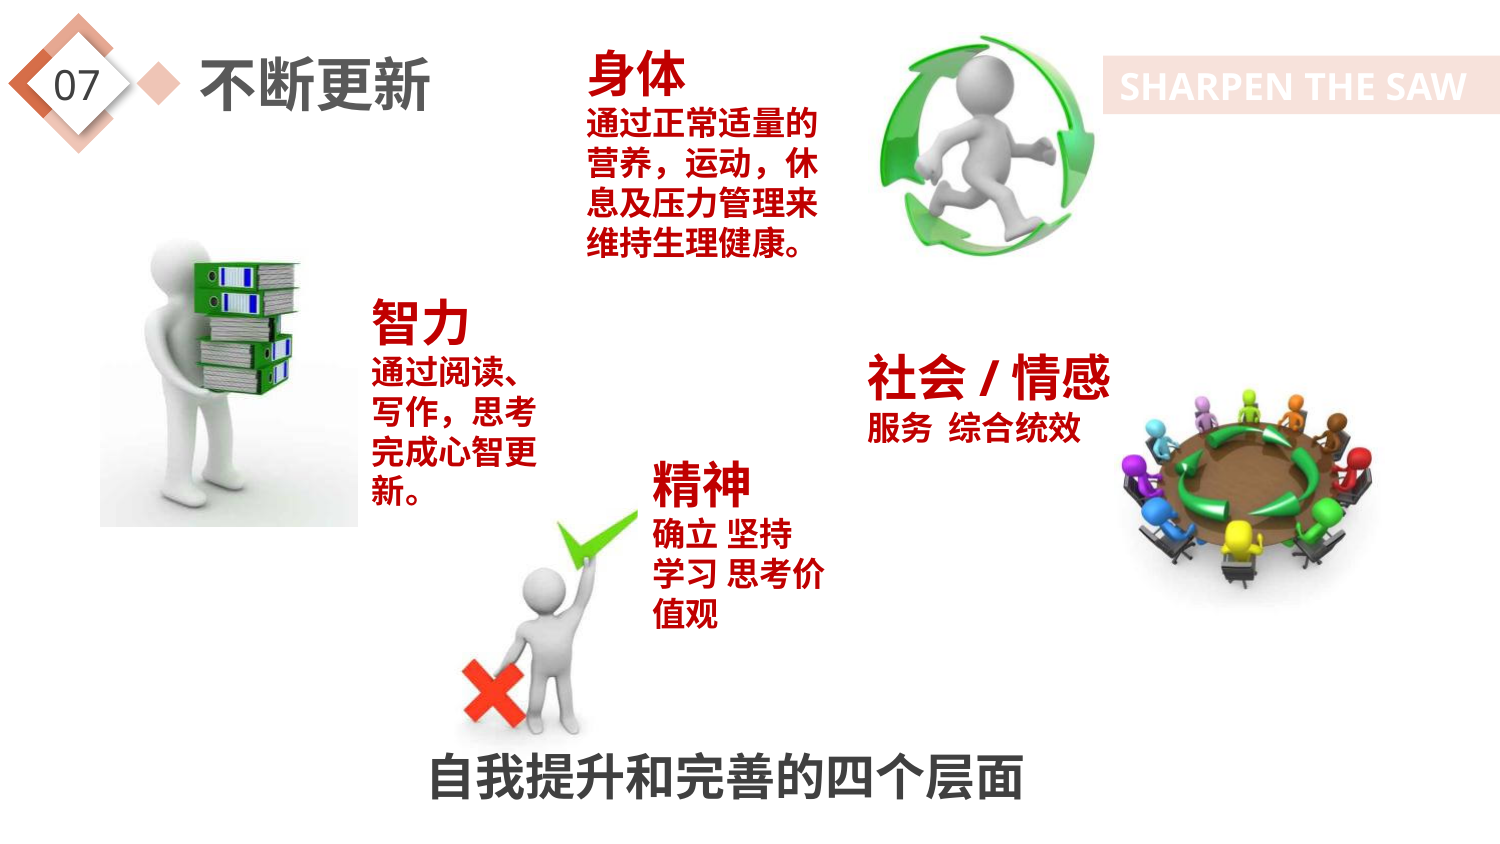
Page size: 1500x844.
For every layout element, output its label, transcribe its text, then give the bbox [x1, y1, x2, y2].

text_box 精神 确立 坚持 学习 思考价值观 [637, 445, 865, 641]
text_box 智力 通过阅读、写作，思考完成心智更新。 [363, 283, 580, 518]
picture [1113, 351, 1385, 623]
text_box 社会/情感 服务 综合统效 [852, 339, 1143, 455]
picture [100, 184, 358, 528]
picture [867, 31, 1103, 267]
text_box 自我提升和完善的四个层面 [410, 738, 1041, 813]
text_box 身体 通过正常适量的营养，运动，休息及压力管理来维持生理健康。 [569, 33, 859, 271]
picture [414, 476, 689, 766]
